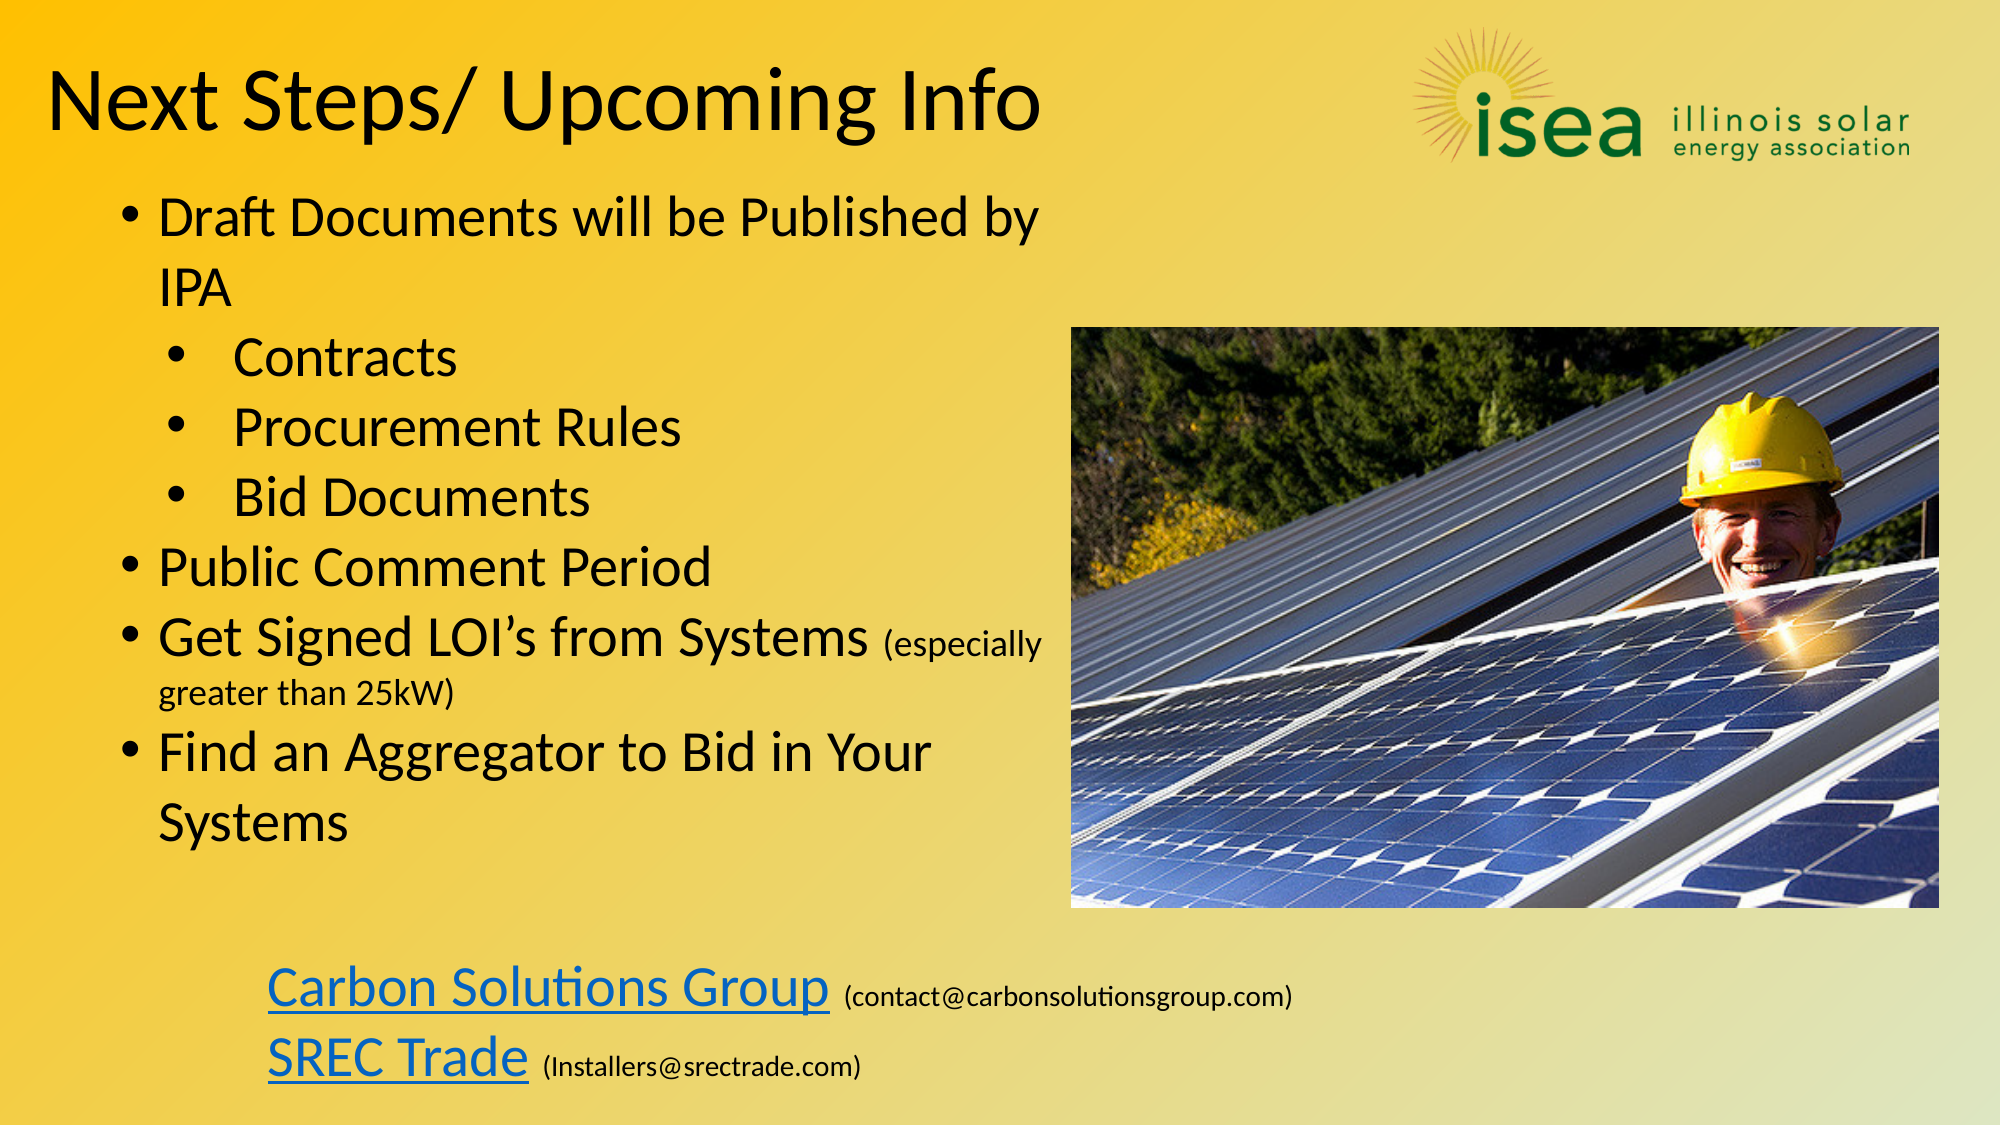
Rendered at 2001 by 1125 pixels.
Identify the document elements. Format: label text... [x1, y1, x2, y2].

list Draft Documents will be Published by IPA Contracts Procurement Rules Bid Documents Public Comment Period Get Signed LOI’s from Systems (especially greater than 25kW) Find an Aggregator to Bid in Your Systems [68, 163, 1100, 1003]
text_box Carbon Solutions Group (contact@carbonsolutionsgroup.com) SREC Trade (Installers@srectrade.com) [177, 933, 1889, 1038]
picture [1071, 326, 1939, 908]
title Next Steps/ Upcoming Info [31, 0, 1192, 211]
picture [1412, 27, 1909, 163]
